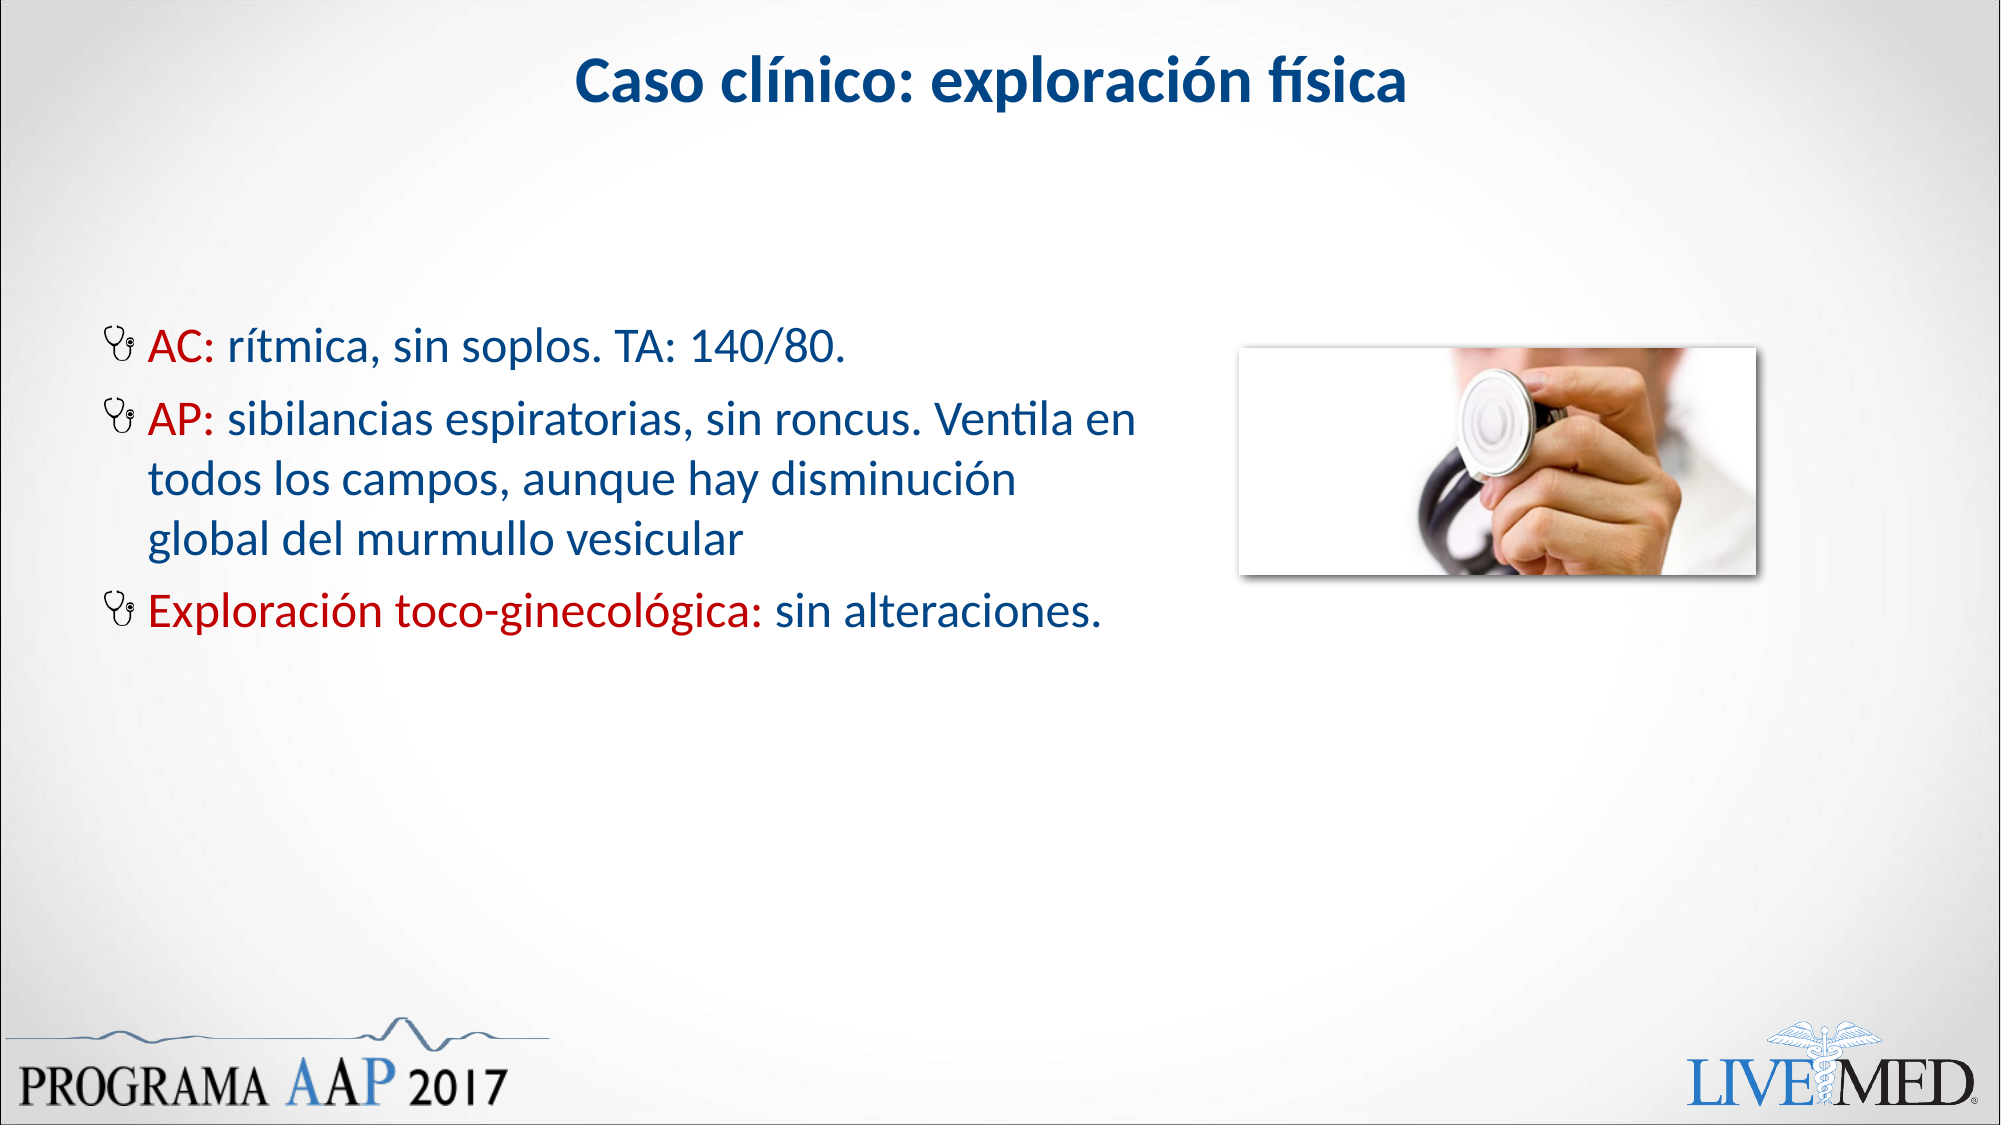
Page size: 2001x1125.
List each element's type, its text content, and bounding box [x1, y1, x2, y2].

picture [104, 397, 134, 433]
title Caso clínico: exploración física [99, 26, 1900, 126]
picture [104, 325, 134, 361]
list AC: rítmica, sin soplos. TA: 140/80. AP: sibilancias espiratorias, sin roncus. Ventila en todos los campos, aunque hay disminución global del murmullo vesicular Exploración toco-ginecológica: sin alteraciones. [0, 305, 1166, 1059]
picture [104, 590, 134, 626]
picture [0, 0, 2001, 1125]
